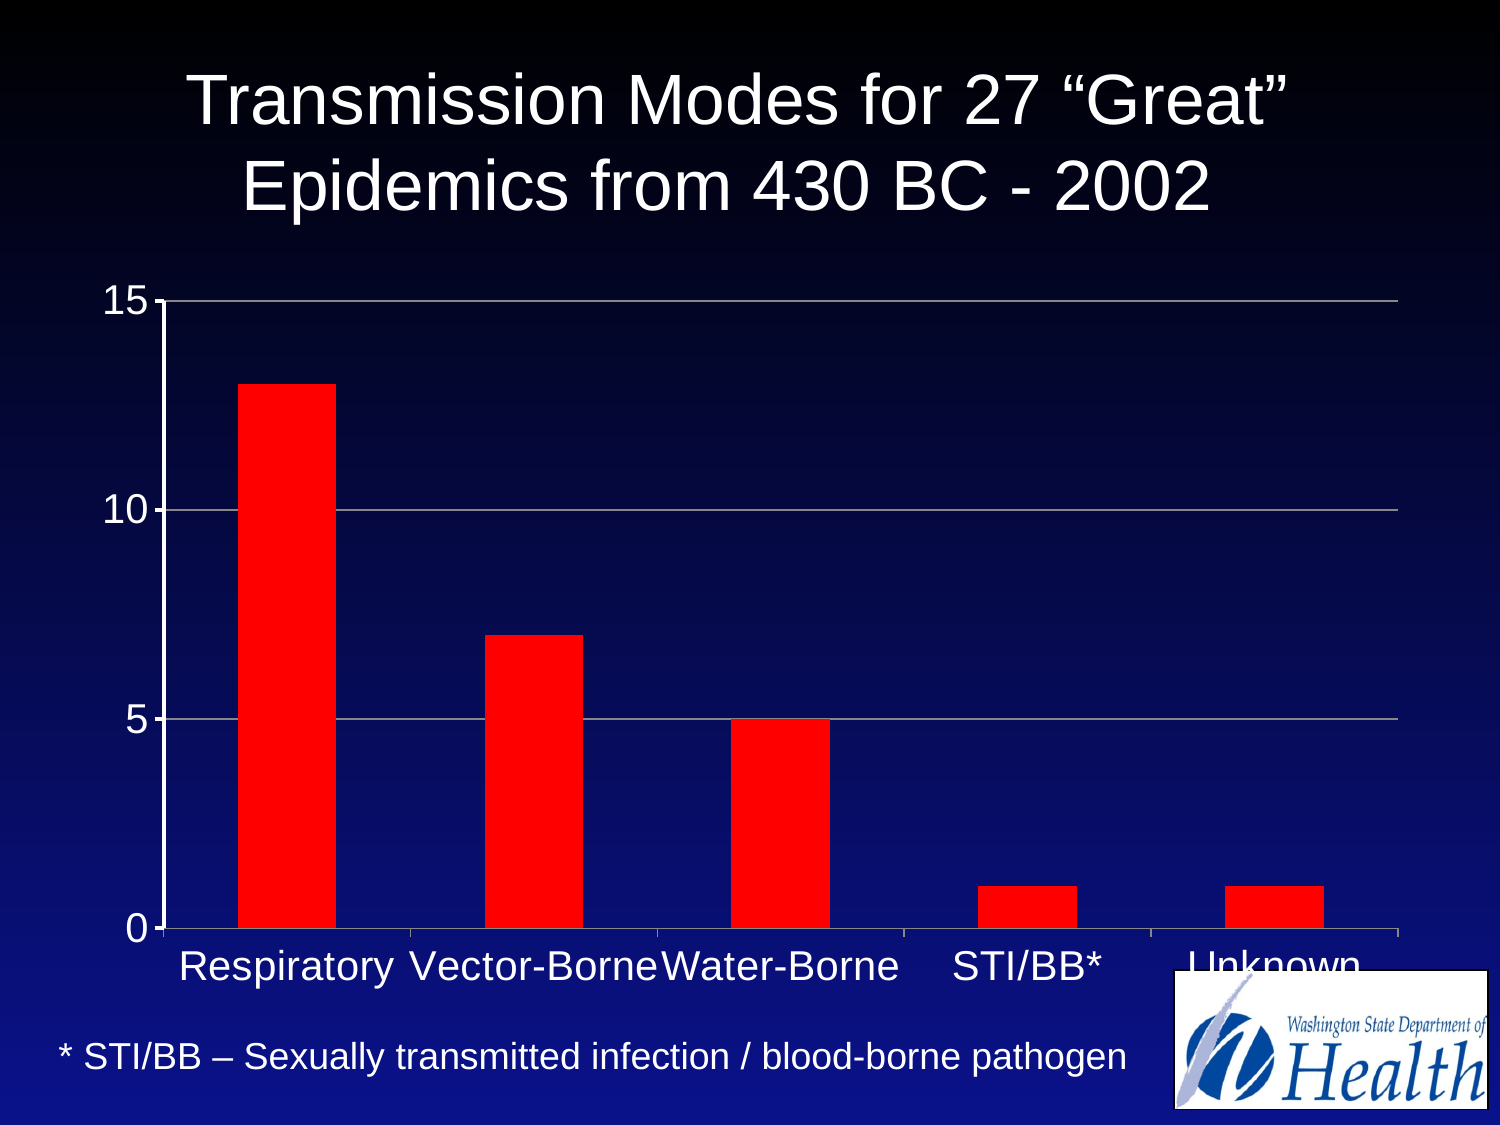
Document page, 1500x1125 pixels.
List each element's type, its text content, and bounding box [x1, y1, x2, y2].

title Transmission Modes for 27 “Great” Epidemics from 430 BC - 2002 [24, 45, 1450, 233]
text_box * STI/BB – Sexually transmitted infection / blood-borne pathogen [43, 1024, 1143, 1085]
chart [74, 262, 1426, 1006]
picture [1175, 971, 1487, 1109]
